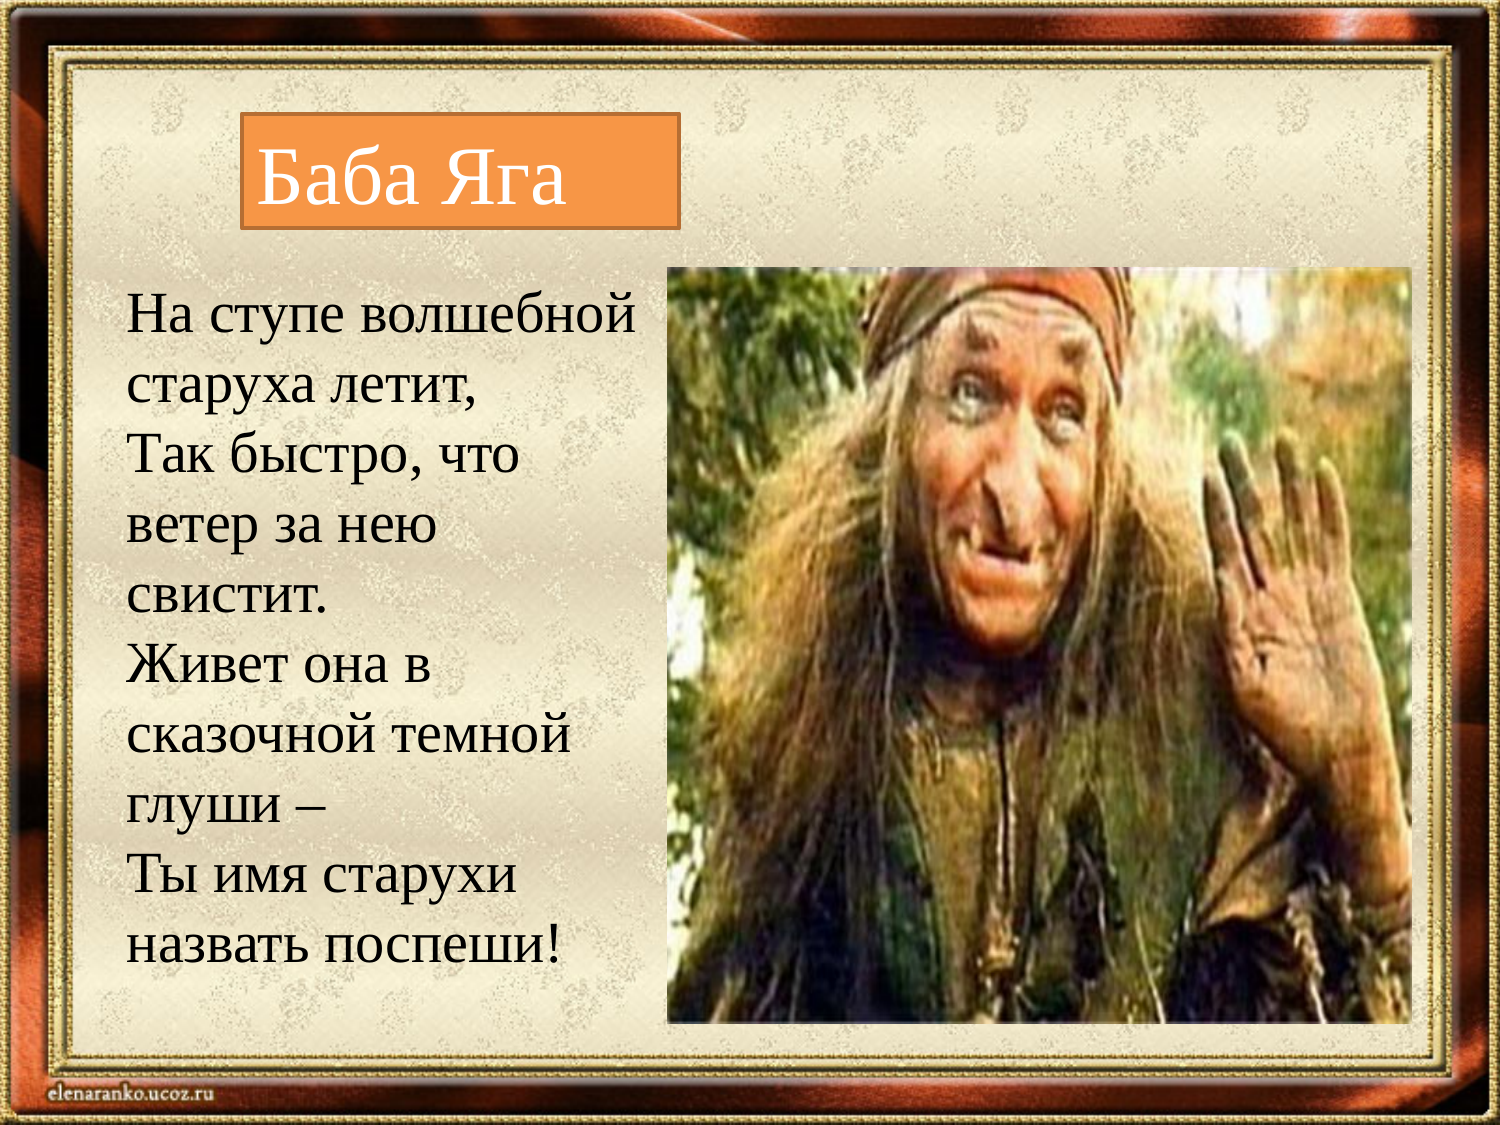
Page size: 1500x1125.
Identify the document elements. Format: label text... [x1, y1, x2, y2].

picture [0, 0, 1500, 1125]
text_box На ступе волшебной старуха летит, Так быстро, что ветер за нею свистит. Живет она в сказочной темной глуши – Ты имя старухи назвать поспеши! [112, 267, 656, 982]
text_box Баба Яга [240, 112, 681, 230]
